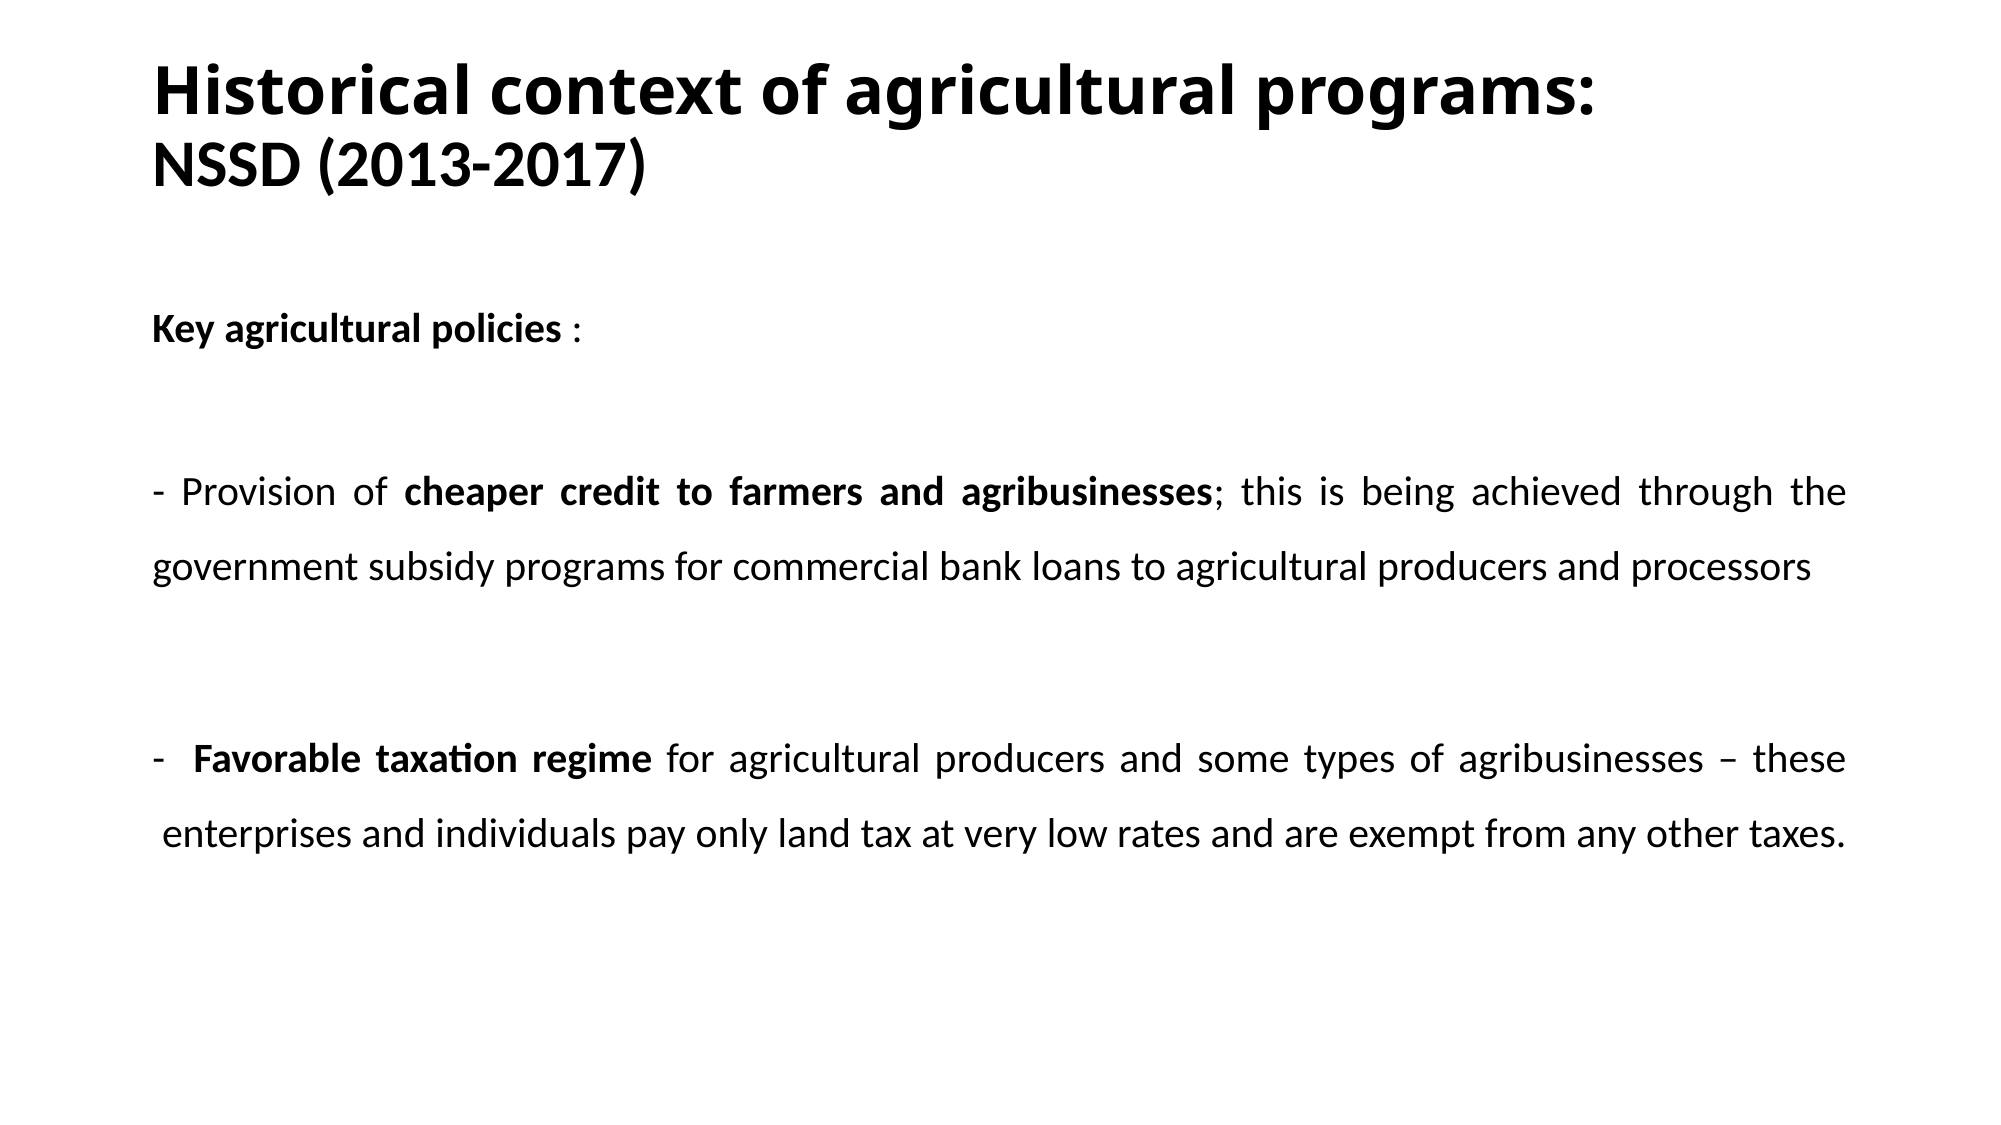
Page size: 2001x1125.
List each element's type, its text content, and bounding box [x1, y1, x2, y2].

title Historical context of agricultural programs: NSSD (2013-2017) [137, 59, 1863, 278]
list Key agricultural policies : - Provision of cheaper credit to farmers and agribusinesses; this is being achieved through the government subsidy programs for commercial bank loans to agricultural producers and processors - Favorable taxation regime for agricultural producers and some types of agribusinesses – these enterprises and individuals pay only land tax at very low rates and are exempt from any other taxes. [137, 299, 1863, 1014]
